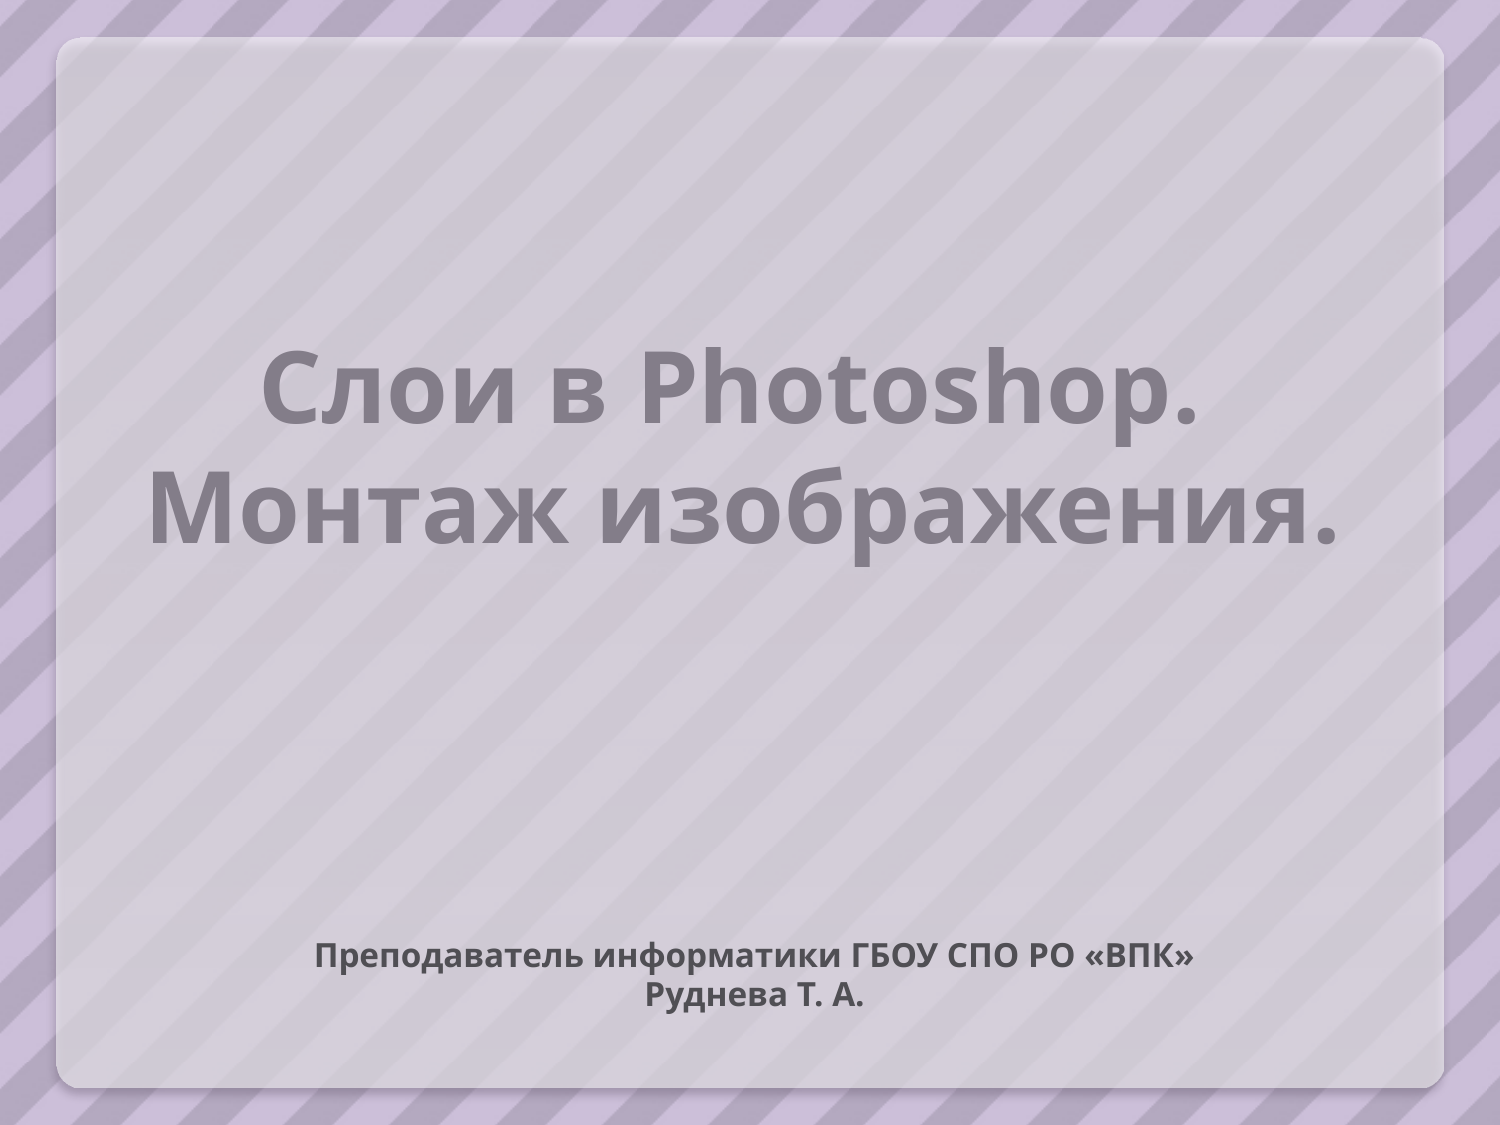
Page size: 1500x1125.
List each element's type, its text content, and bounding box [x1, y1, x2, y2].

title Слои в Photoshop. Монтаж изображения. [105, 316, 1381, 704]
subtitle Преподаватель информатики ГБОУ СПО РО «ВПК» Руднева Т. А. [117, 773, 1393, 1021]
